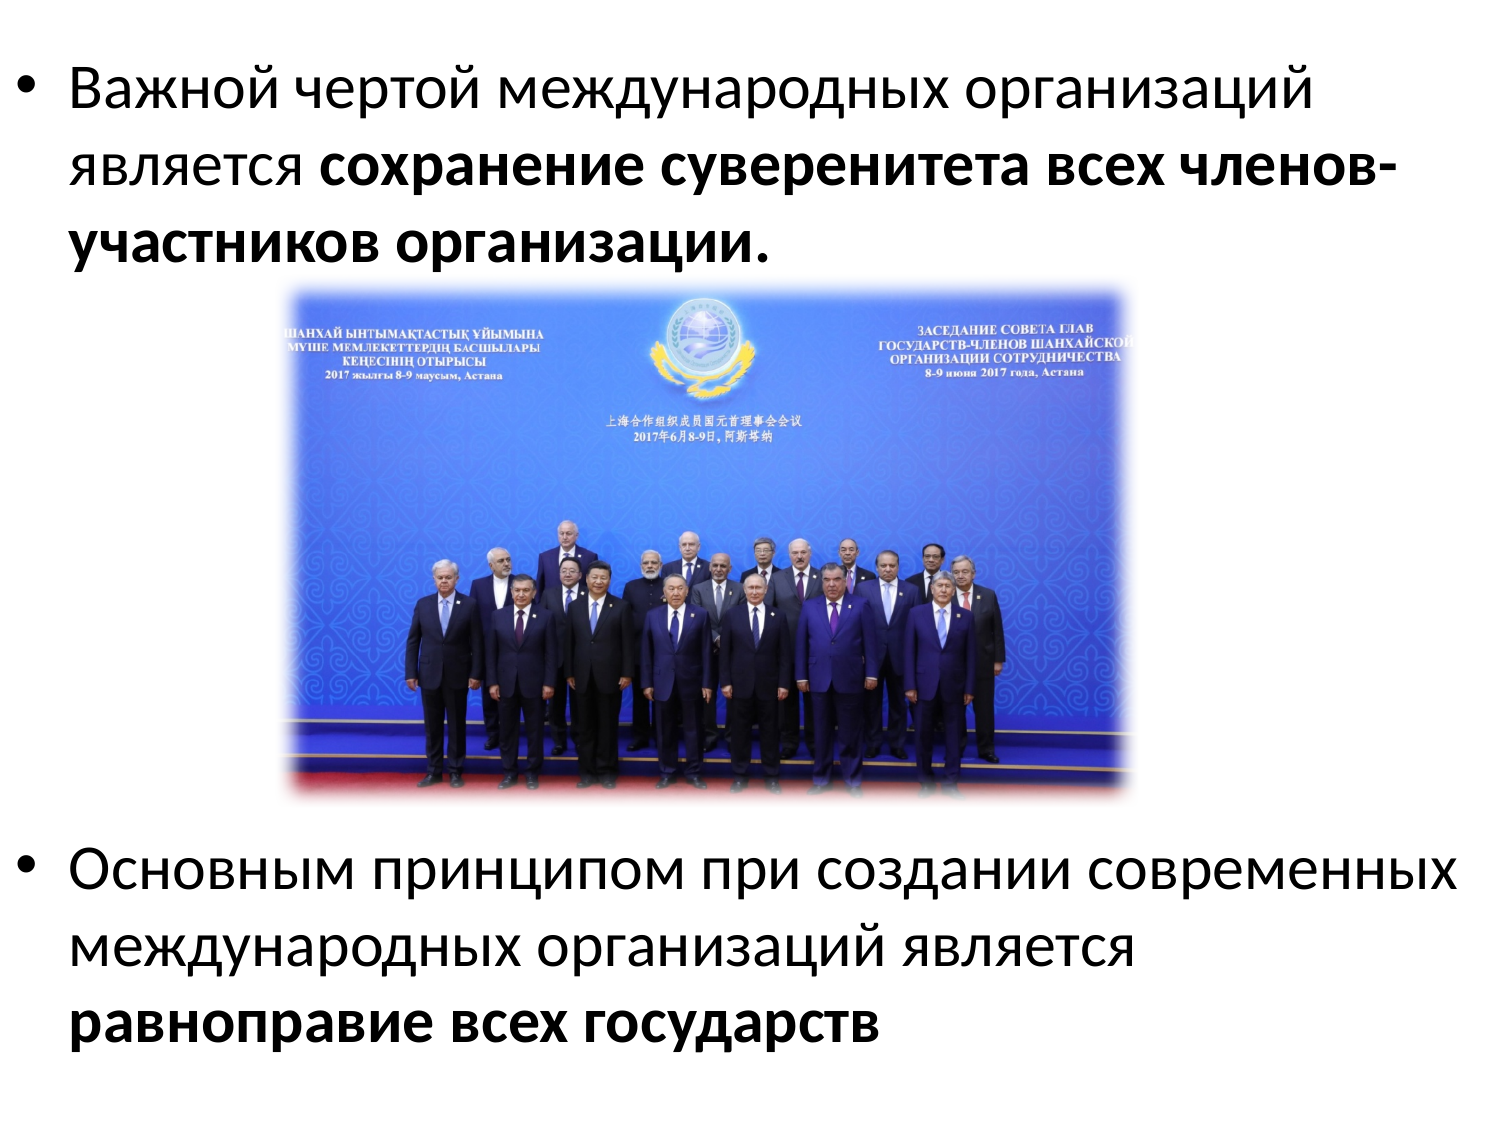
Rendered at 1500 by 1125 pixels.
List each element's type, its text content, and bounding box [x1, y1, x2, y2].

picture [274, 274, 1140, 809]
list Важной чертой международных организаций является сохранение суверенитета всех членов-участников организации. Основным принципом при создании современных международных организаций является равноправие всех государств [0, 37, 1500, 1068]
